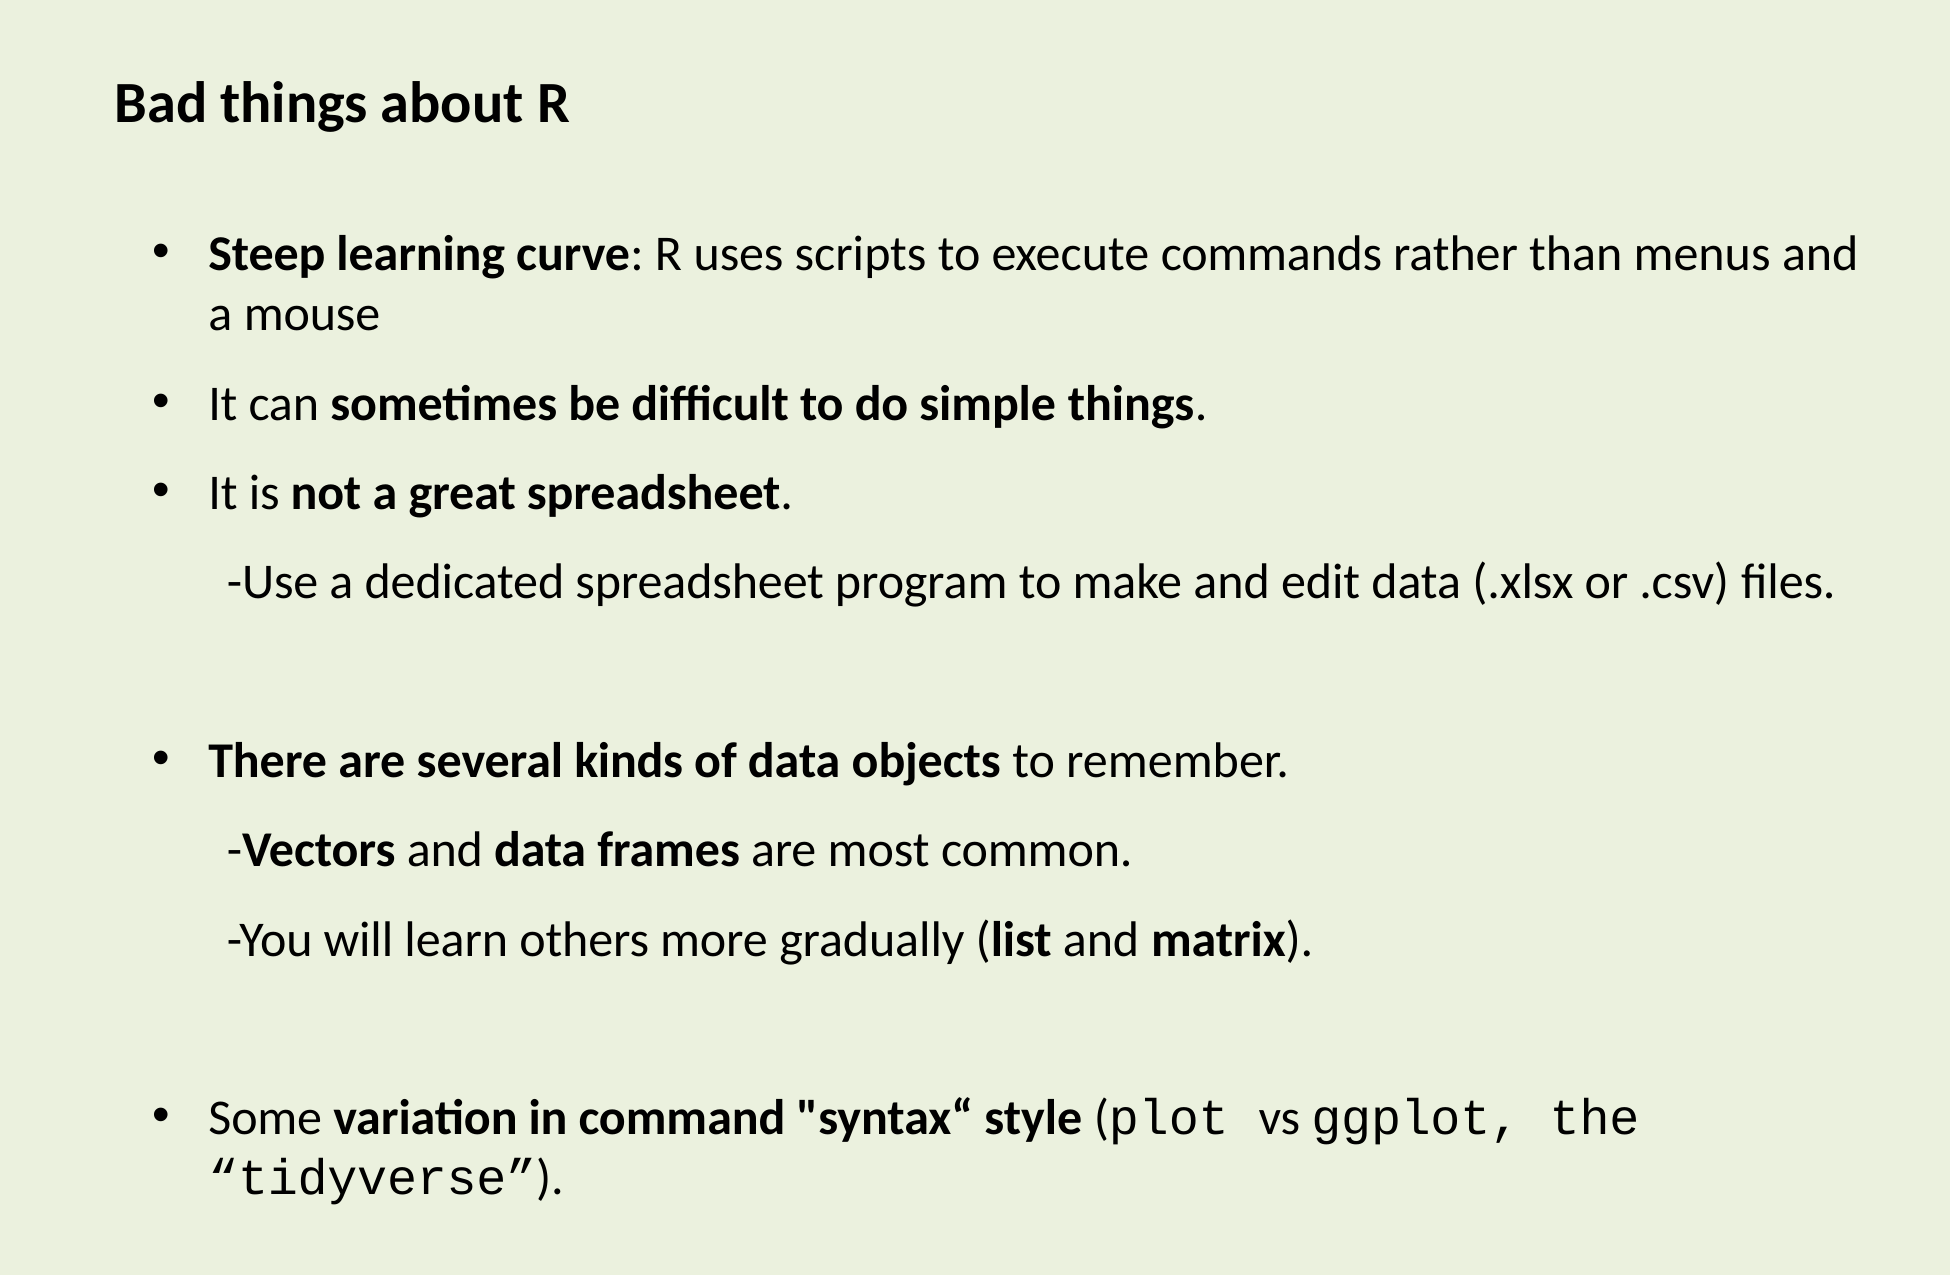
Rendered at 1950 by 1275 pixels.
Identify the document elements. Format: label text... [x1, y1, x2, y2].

text_box Bad things about R Steep learning curve: R uses scripts to execute commands rather than menus and a mouse It can sometimes be difficult to do simple things. It is not a great spreadsheet. -Use a dedicated spreadsheet program to make and edit data (.xlsx or .csv) files. There are several kinds of data objects to remember. -Vectors and data frames are most common. -You will learn others more gradually (list and matrix). Some variation in command "syntax“ style (plot vs ggplot, the “tidyverse”). [112, 62, 1888, 1205]
